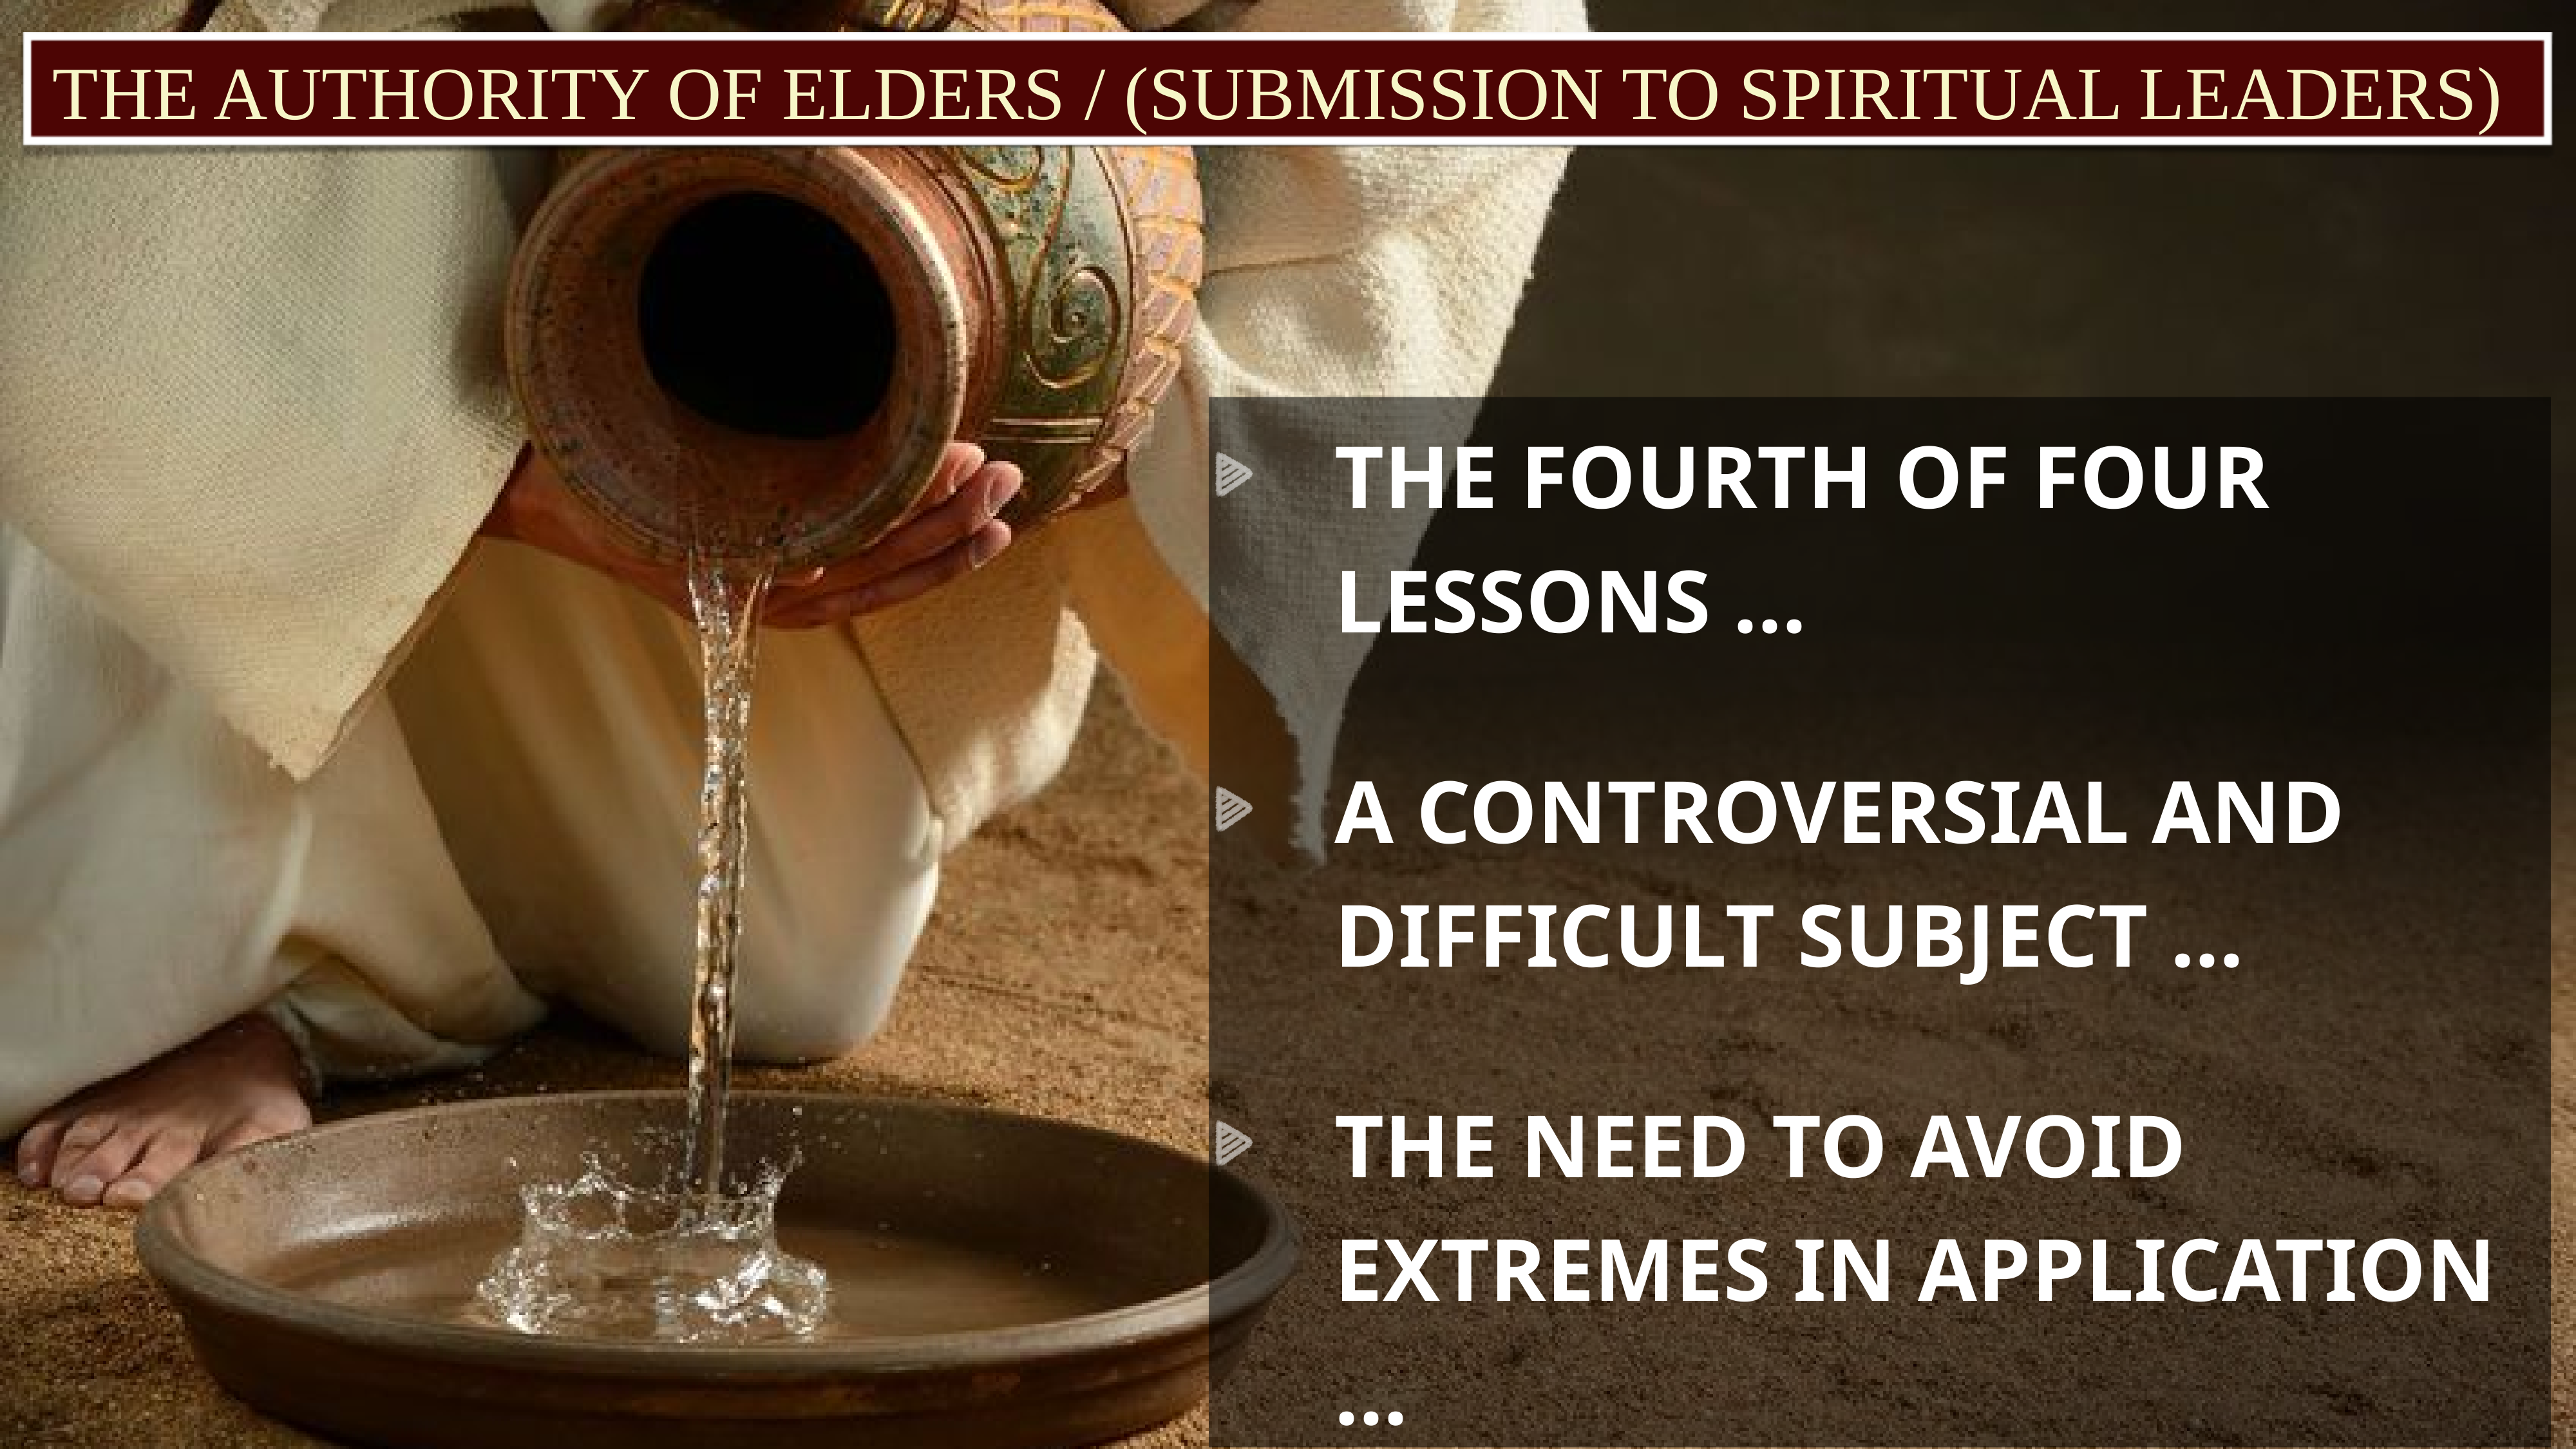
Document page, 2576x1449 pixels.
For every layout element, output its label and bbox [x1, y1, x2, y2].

picture [0, 0, 2576, 1449]
text_box [19, 32, 2557, 162]
